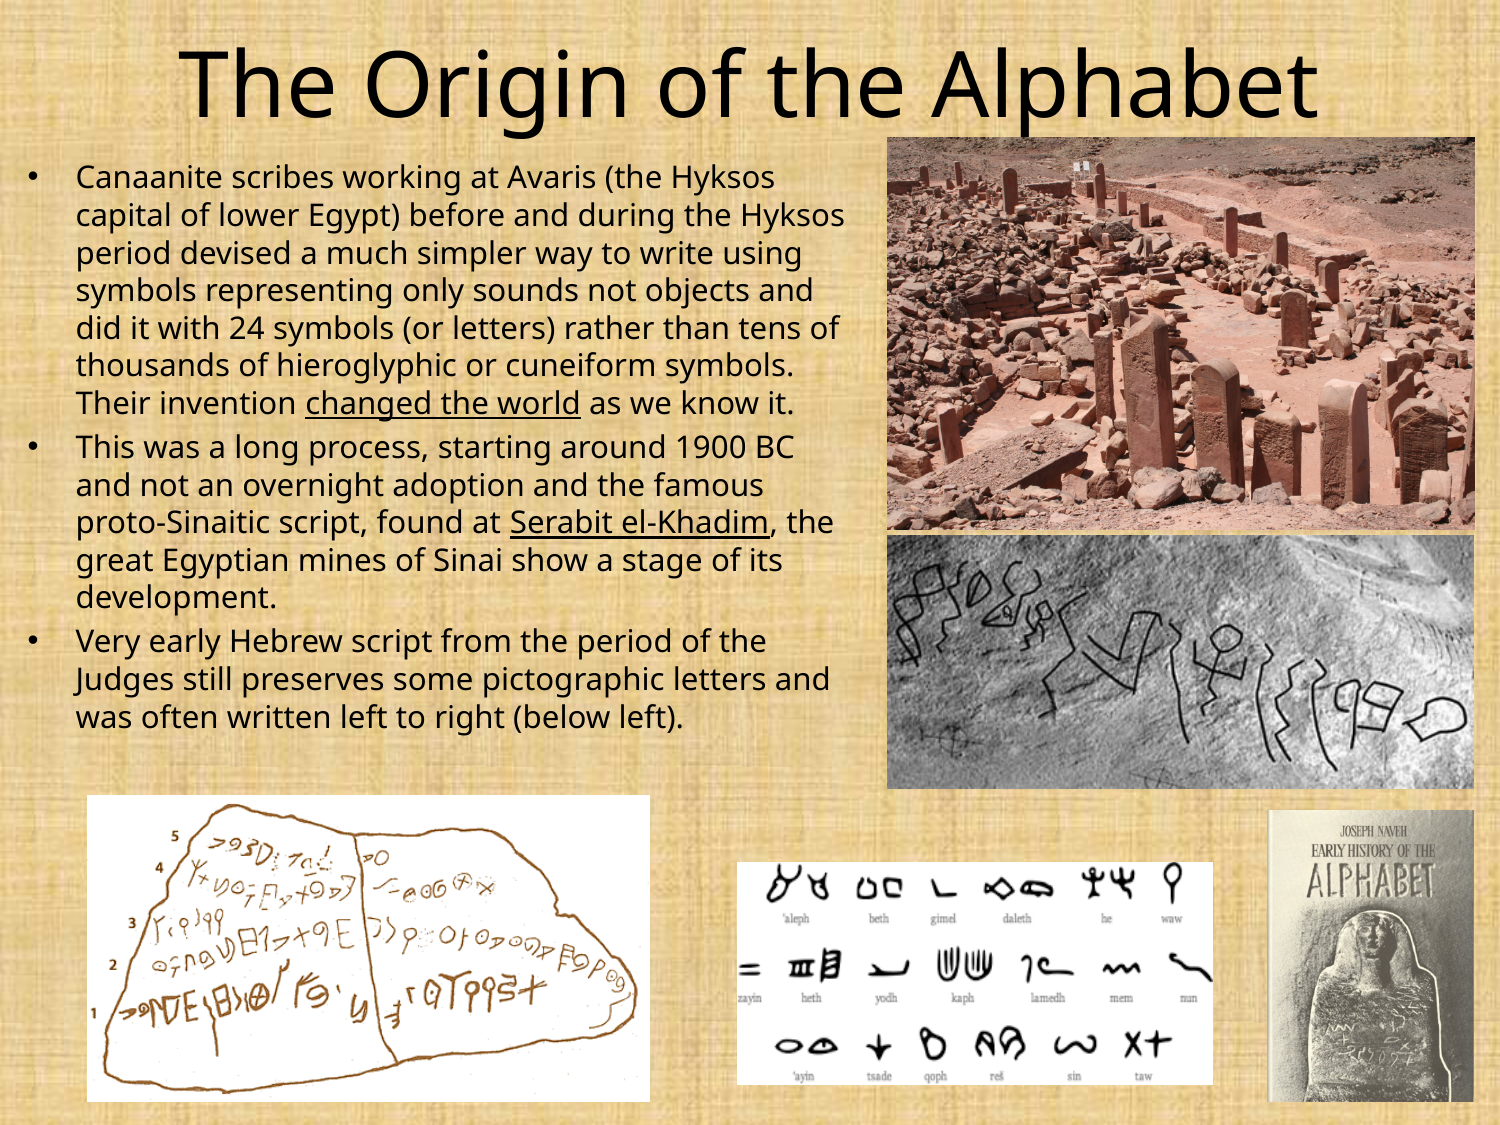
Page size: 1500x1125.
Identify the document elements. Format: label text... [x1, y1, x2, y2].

picture [0, 137, 1500, 1125]
title The Origin of the Alphabet [0, 0, 1500, 163]
list Canaanite scribes working at Avaris (the Hyksos capital of lower Egypt) before and during the Hyksos period devised a much simpler way to write using symbols representing only sounds not objects and did it with 24 symbols (or letters) rather than tens of thousands of hieroglyphic or cuneiform symbols. Their invention changed the world as we know it. This was a long process, starting around 1900 BC and not an overnight adoption and the famous proto-Sinaitic script, found at Serabit el-Khadim, the great Egyptian mines of Sinai show a stage of its development. Very early Hebrew script from the period of the Judges still preserves some pictographic letters and was often written left to right (below left). [12, 149, 863, 789]
